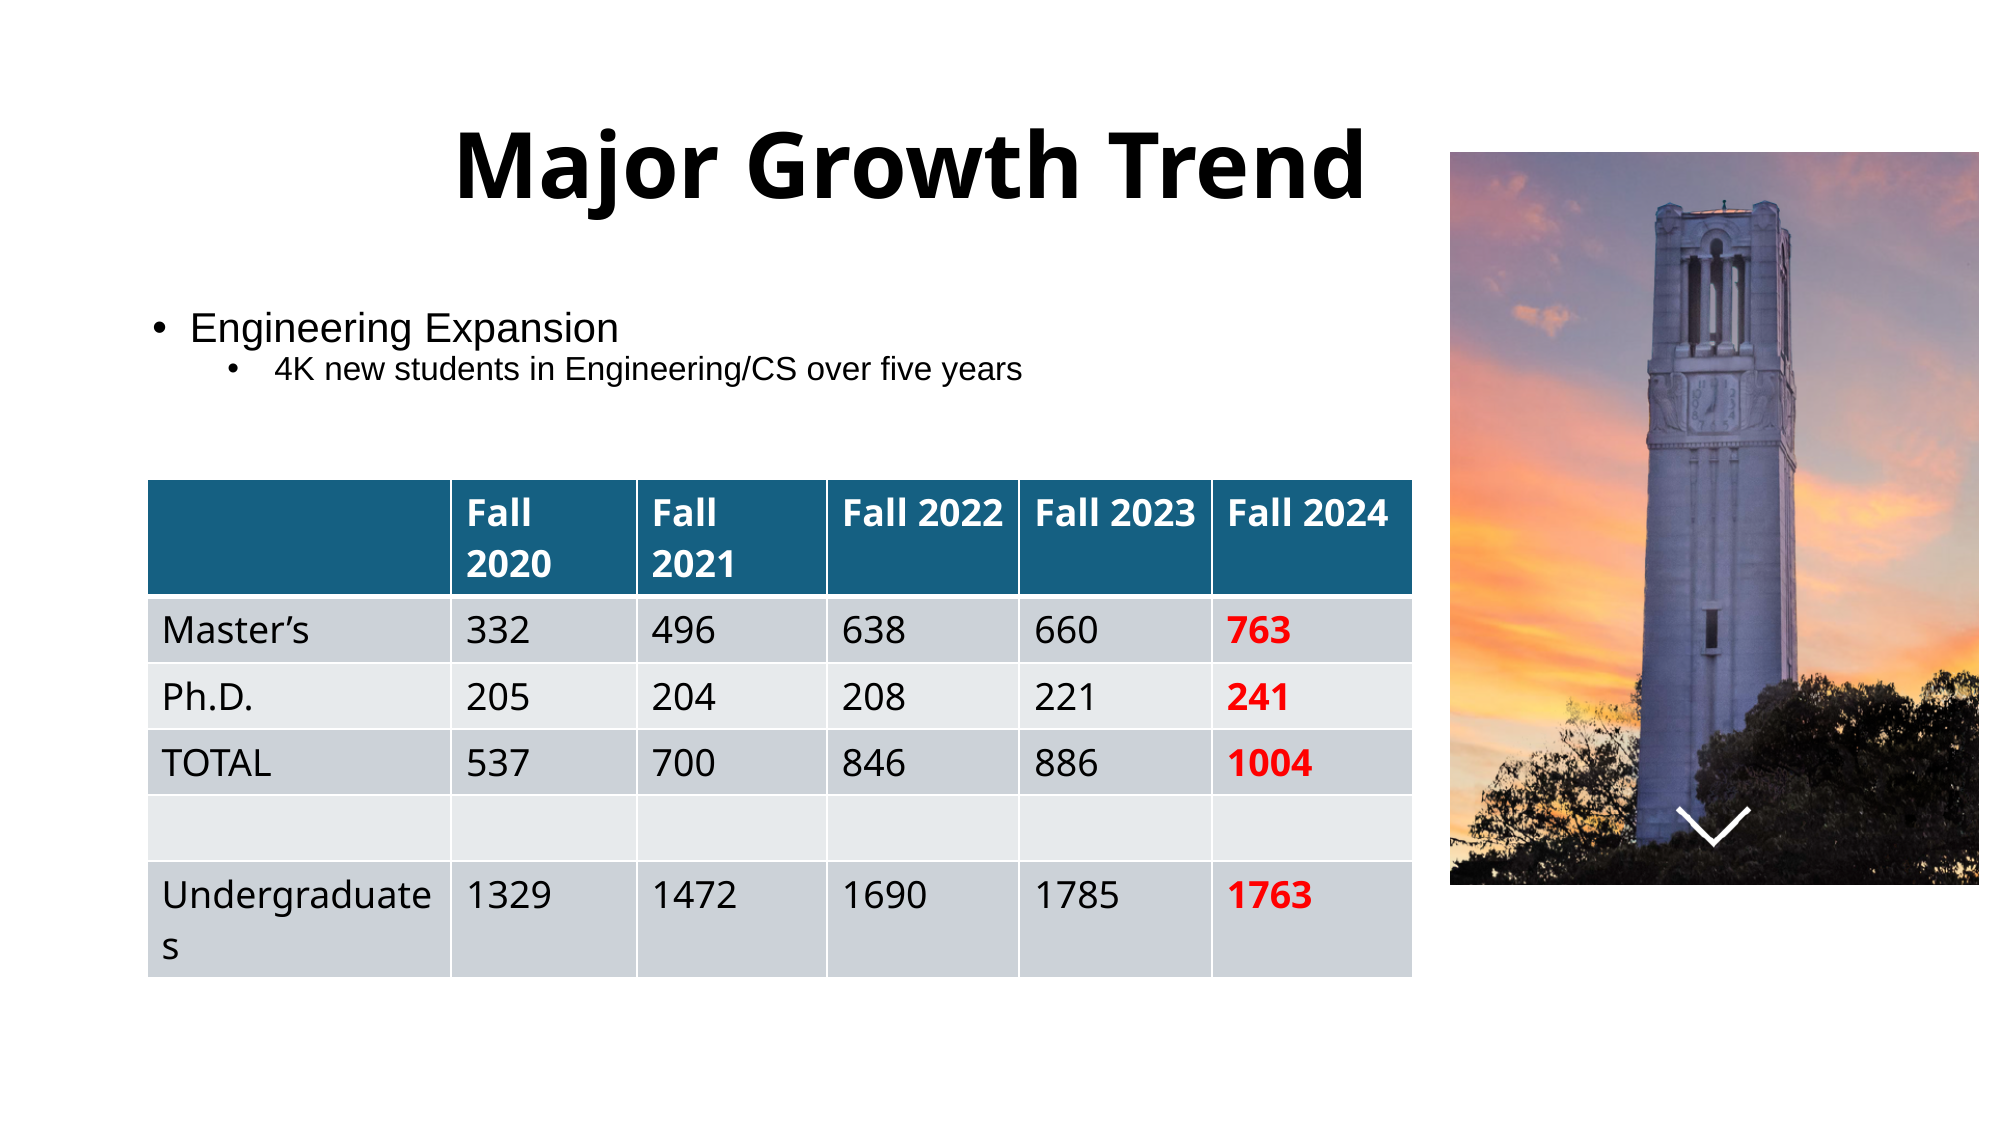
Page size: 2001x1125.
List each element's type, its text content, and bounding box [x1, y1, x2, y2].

table_cell 1472 [638, 862, 826, 977]
table_header Fall 2020 [452, 480, 636, 594]
table_cell 1763 [1213, 862, 1412, 977]
table_header Fall 2021 [638, 480, 826, 594]
table_cell [638, 796, 826, 860]
table_header Fall 2023 [1020, 480, 1211, 594]
table_cell 763 [1213, 599, 1412, 662]
picture [1450, 151, 1980, 885]
table_cell Undergraduates [148, 862, 450, 977]
table_cell 208 [828, 664, 1018, 728]
table_cell 204 [638, 664, 826, 728]
table_cell 537 [452, 730, 636, 794]
table_cell 1785 [1020, 862, 1211, 977]
table_cell 221 [1020, 664, 1211, 728]
table_cell 205 [452, 664, 636, 728]
table_header Fall 2022 [828, 480, 1018, 594]
table_cell 700 [638, 730, 826, 794]
table_header [148, 480, 450, 594]
table_cell 638 [828, 599, 1018, 662]
list Engineering Expansion 4K new students in Engineering/CS over five years [137, 299, 1863, 1014]
table_cell 660 [1020, 599, 1211, 662]
table_cell [1213, 796, 1412, 860]
table_cell 846 [828, 730, 1018, 794]
table_cell 332 [452, 599, 636, 662]
table_cell 886 [1020, 730, 1211, 794]
table_cell [1020, 796, 1211, 860]
table_cell 496 [638, 599, 826, 662]
table_cell Ph.D. [148, 664, 450, 728]
table_cell TOTAL [148, 730, 450, 794]
table_header Fall 2024 [1213, 480, 1412, 594]
table_cell [452, 796, 636, 860]
table_cell 241 [1213, 664, 1412, 728]
table_cell Master’s [148, 599, 450, 662]
title Major Growth Trend [137, 59, 1863, 278]
table_cell 1690 [828, 862, 1018, 977]
table_cell [828, 796, 1018, 860]
table_cell 1329 [452, 862, 636, 977]
table_cell 1004 [1213, 730, 1412, 794]
table_cell [148, 796, 450, 860]
